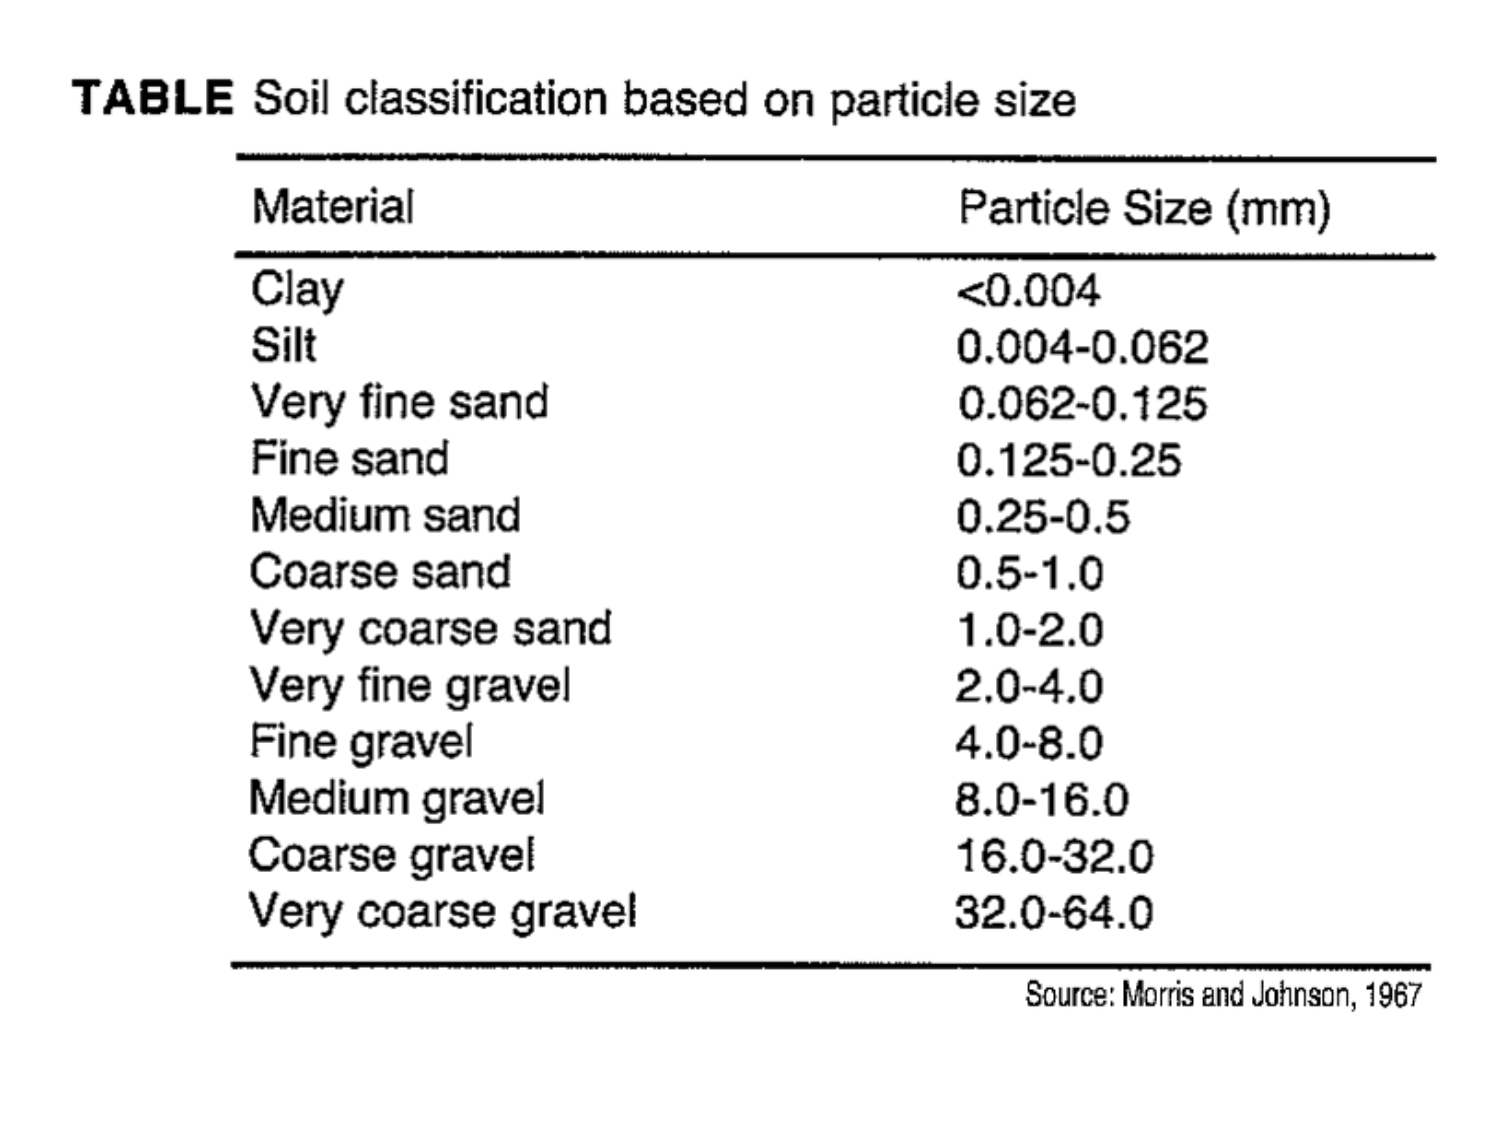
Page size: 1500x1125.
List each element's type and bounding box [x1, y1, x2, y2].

picture [19, 52, 1483, 1071]
